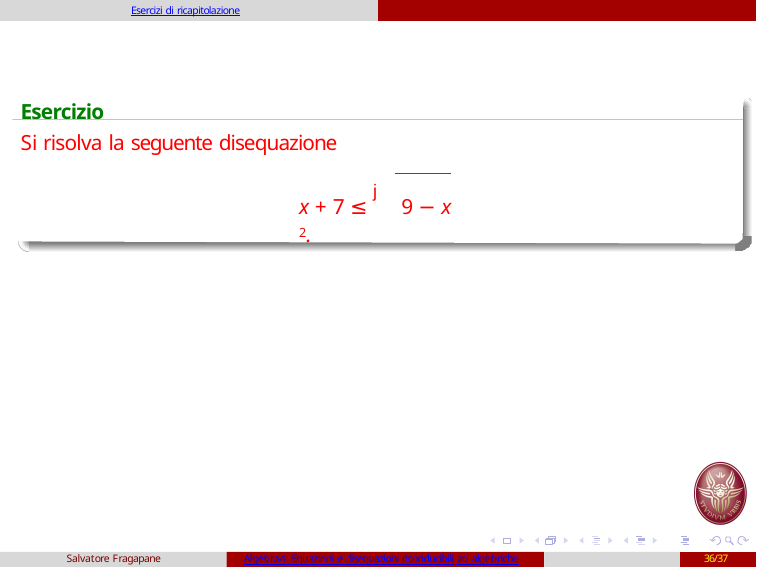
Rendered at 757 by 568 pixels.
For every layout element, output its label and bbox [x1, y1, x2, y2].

text_box [0, 0, 756, 567]
footer [241, 552, 530, 568]
slide_number [64, 552, 163, 568]
